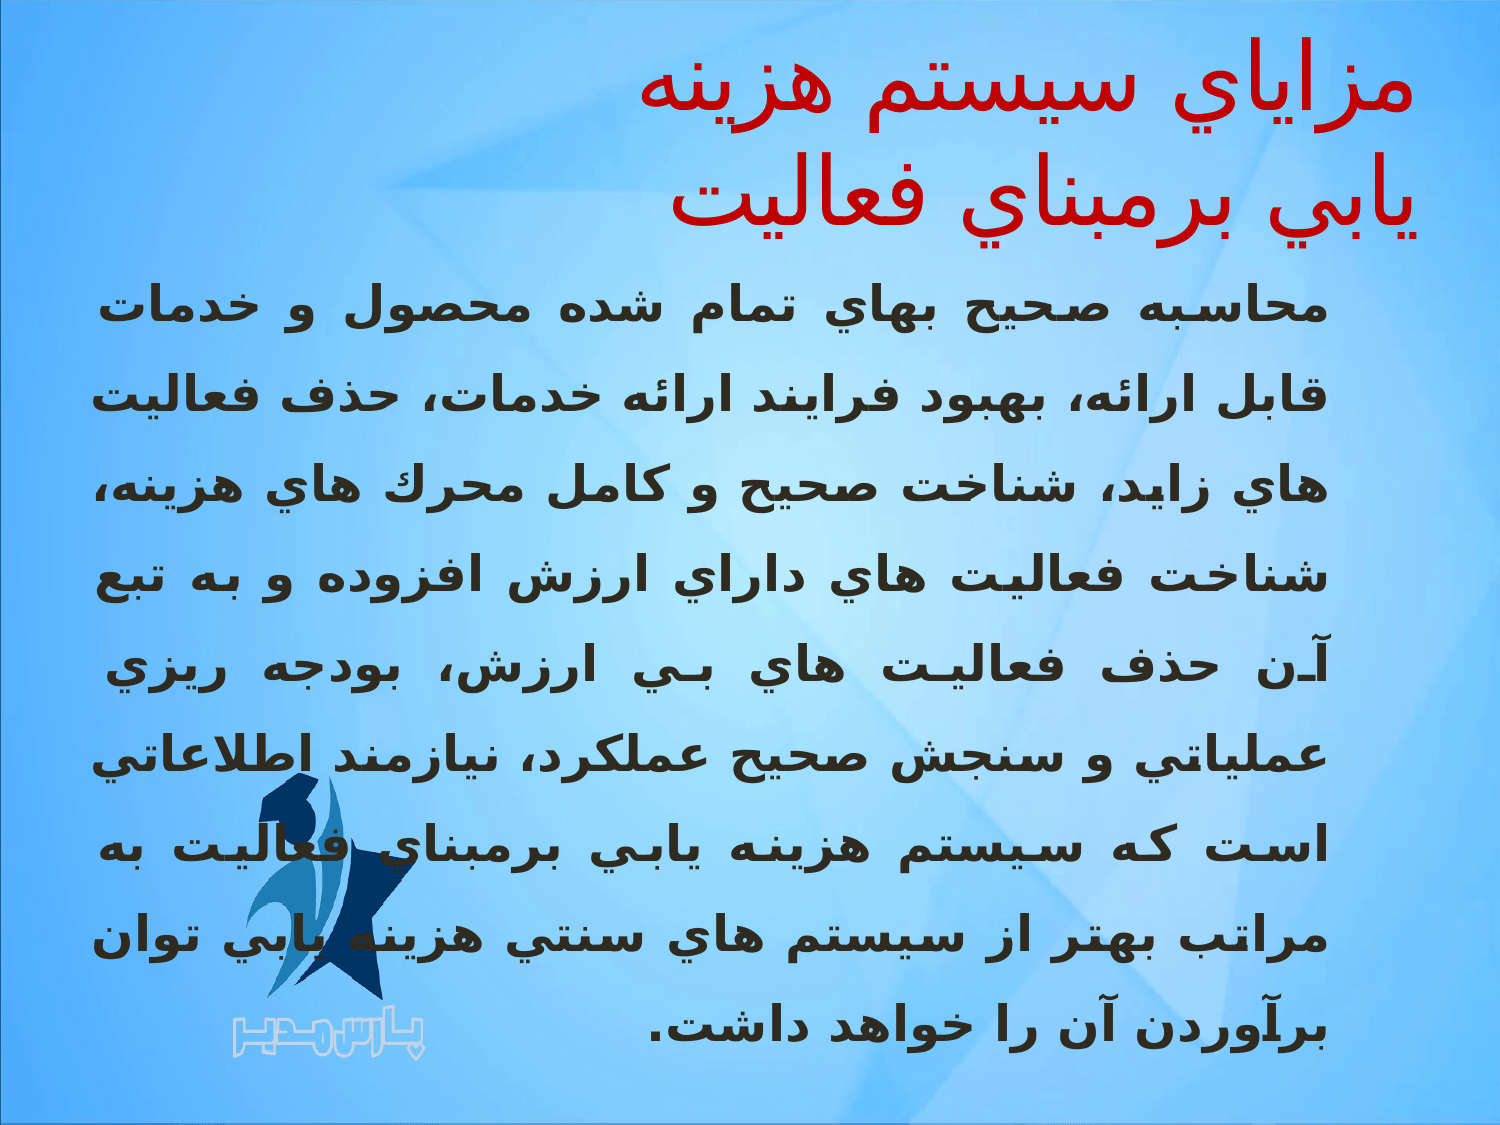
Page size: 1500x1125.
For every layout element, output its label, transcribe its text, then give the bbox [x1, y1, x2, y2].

list محاسبه صحيح بهاي تمام شده محصول و خدمات قابل ارائه، بهبود فرايند ارائه خدمات، حذف فعاليت هاي زايد، شناخت صحيح و كامل محرك هاي هزينه، شناخت فعاليت هاي داراي ارزش افزوده و به تبع آن حذف فعاليت هاي بي ارزش، بودجه ريزي عملياتي و سنجش صحيح عملكرد، نيازمند اطلاعاتي است كه سيستم هزينه يابي برمبناي فعاليت به مراتب بهتر از سيستم هاي سنتي هزينه يابي توان برآوردن آن را خواهد داشت. [75, 234, 1365, 1005]
title مزاياي سيستم هزينه يابي برمبناي فعاليت [442, 42, 1436, 217]
picture [0, 0, 1500, 1125]
